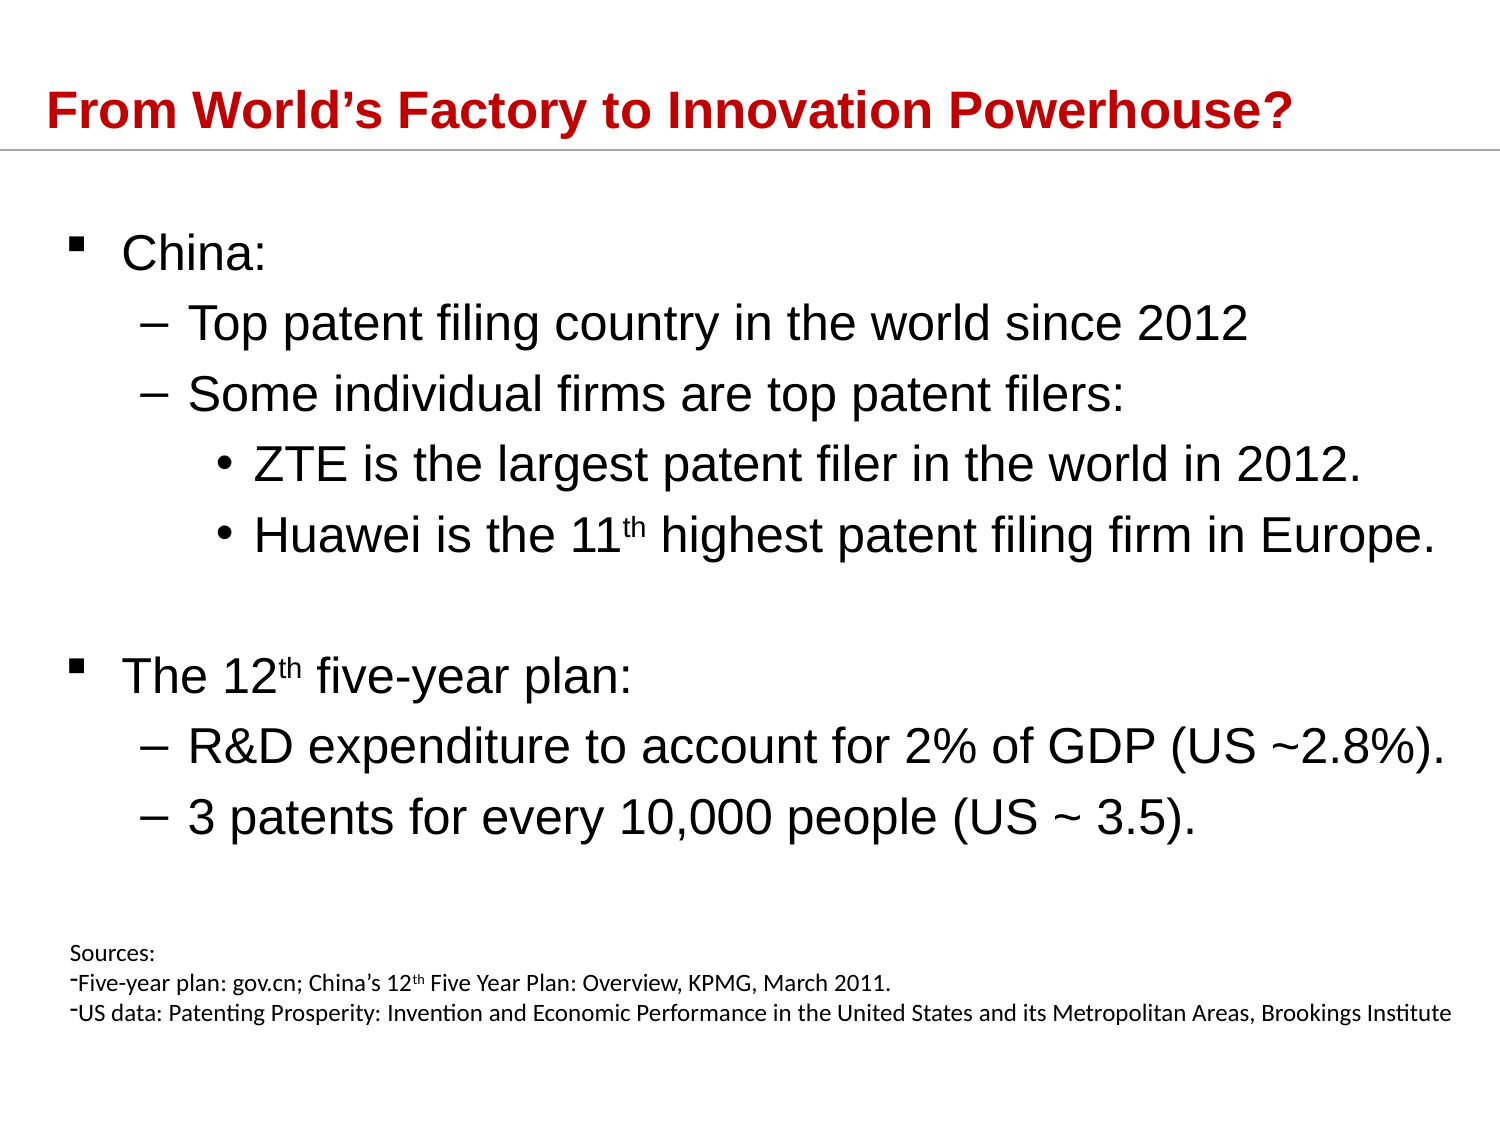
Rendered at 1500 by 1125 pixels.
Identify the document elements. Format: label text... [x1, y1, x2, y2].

text_box Sources: Five-year plan: gov.cn; China’s 12th Five Year Plan: Overview, KPMG, March 2011. US data: Patenting Prosperity: Invention and Economic Performance in the United States and its Metropolitan Areas, Brookings Institute [55, 929, 1470, 1064]
title From World’s Factory to Innovation Powerhouse? [31, 50, 1494, 166]
list China: Top patent filing country in the world since 2012 Some individual firms are top patent filers: ZTE is the largest patent filer in the world in 2012. Huawei is the 11th highest patent filing firm in Europe. The 12th five-year plan: R&D expenditure to account for 2% of GDP (US ~2.8%). 3 patents for every 10,000 people (US ~ 3.5). [50, 212, 1475, 910]
